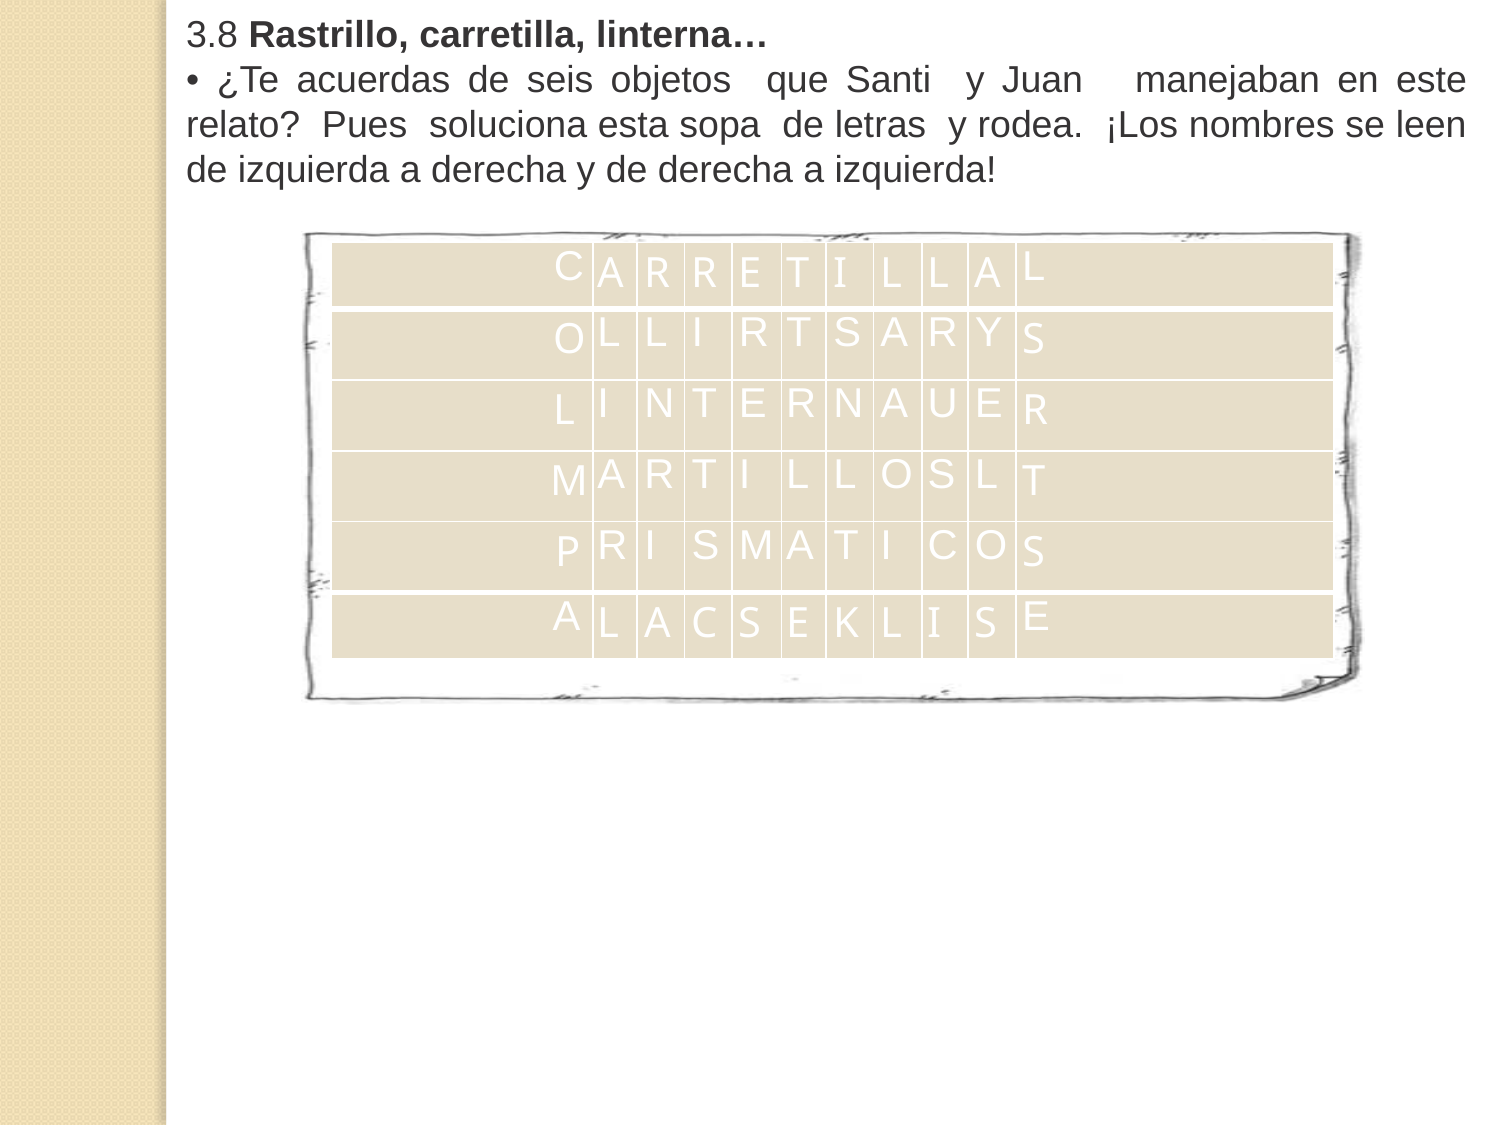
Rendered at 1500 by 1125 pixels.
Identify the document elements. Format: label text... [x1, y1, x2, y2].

picture [300, 231, 1365, 705]
text_box 3.8 Rastrillo, carretilla, linterna… • ¿Te acuerdas de seis objetos que Santi y Juan manejaban en este relato? Pues soluciona esta sopa de letras y rodea. ¡Los nombres se leen de izquierda a derecha y de derecha a izquierda! [171, 2, 1483, 1098]
picture [0, 0, 166, 1125]
